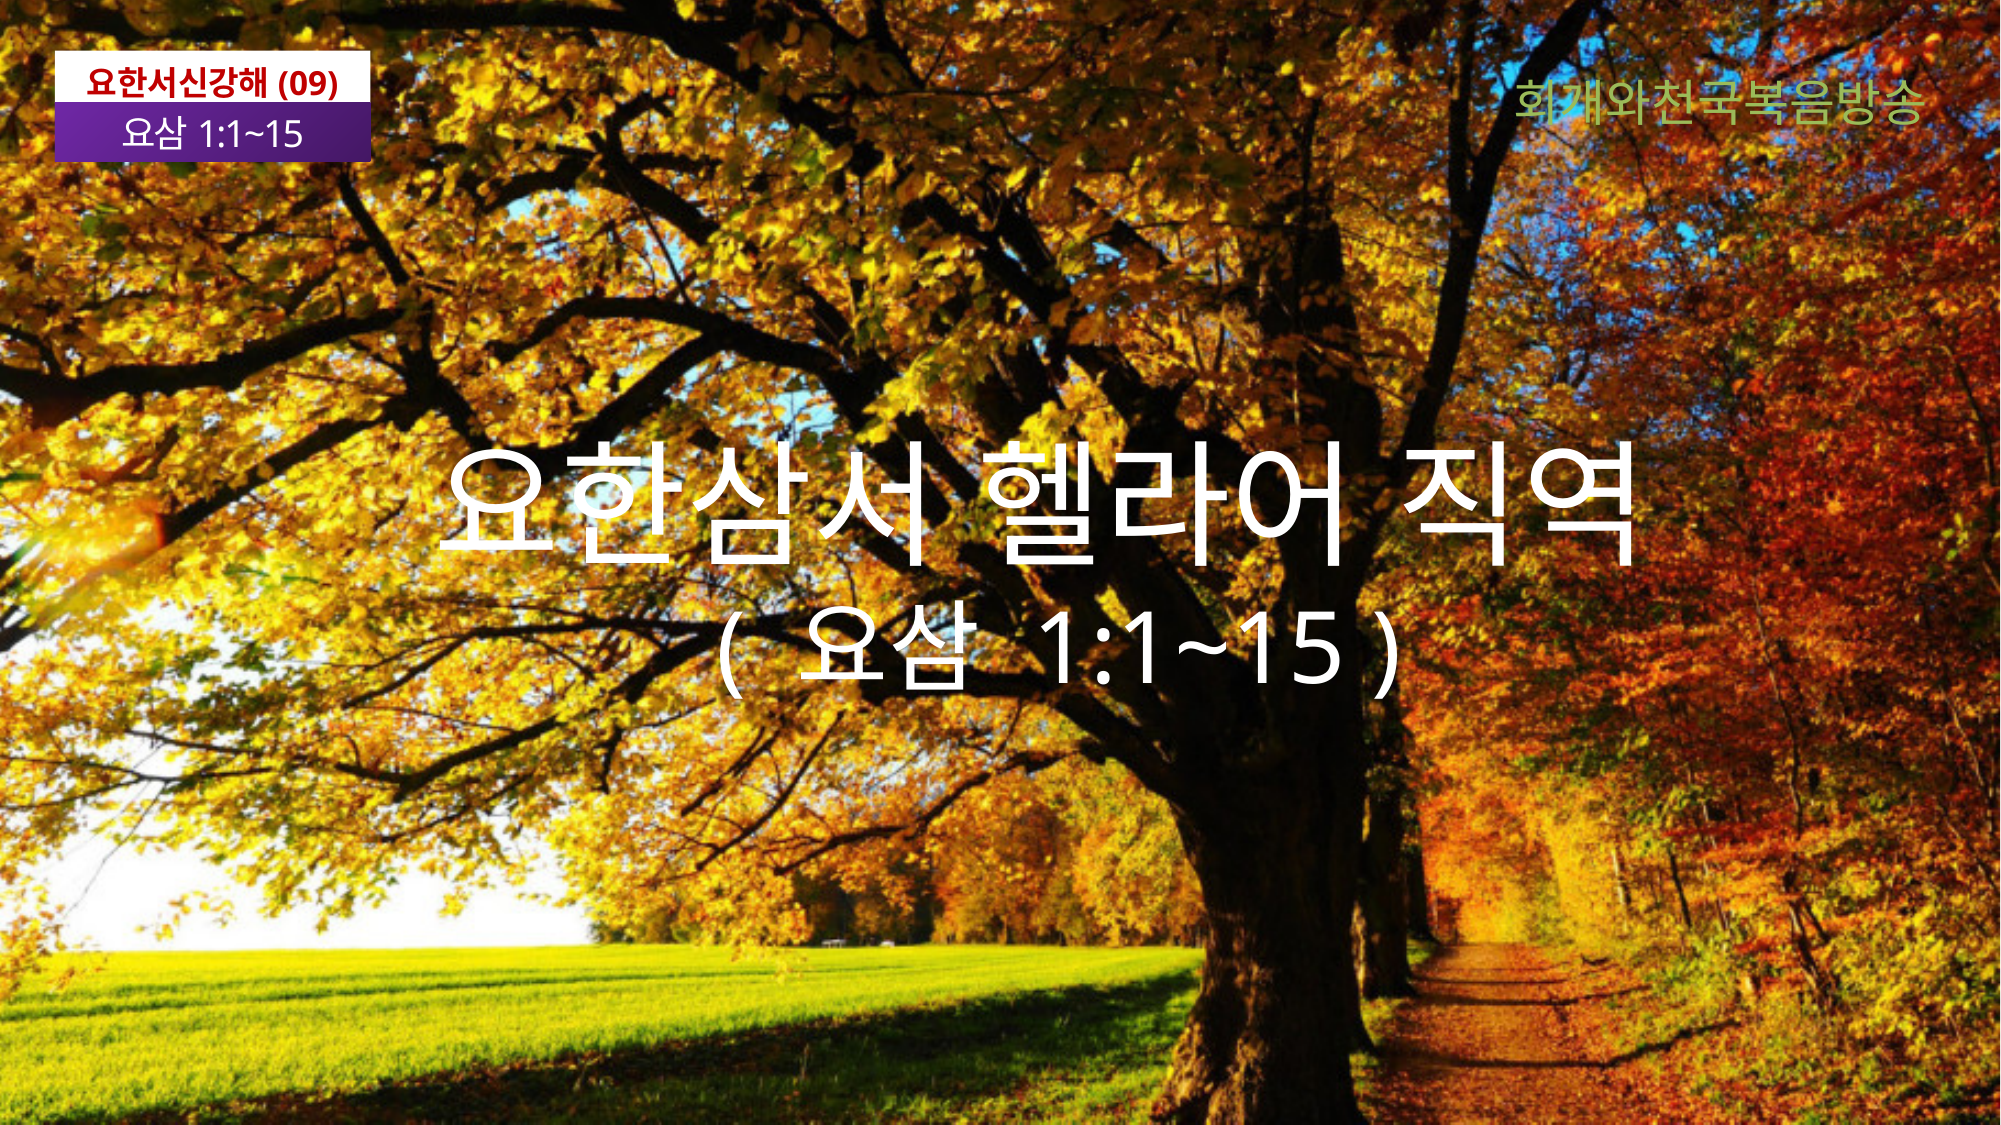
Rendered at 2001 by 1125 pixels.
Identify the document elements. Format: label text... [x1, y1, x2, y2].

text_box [54, 50, 371, 163]
text_box 회개와천국복음방송 [1426, 63, 2000, 139]
text_box 요한삼서 헬라어 직역 ( 요삼 1:1~15 ) [418, 410, 1700, 711]
picture [0, 0, 2001, 1125]
